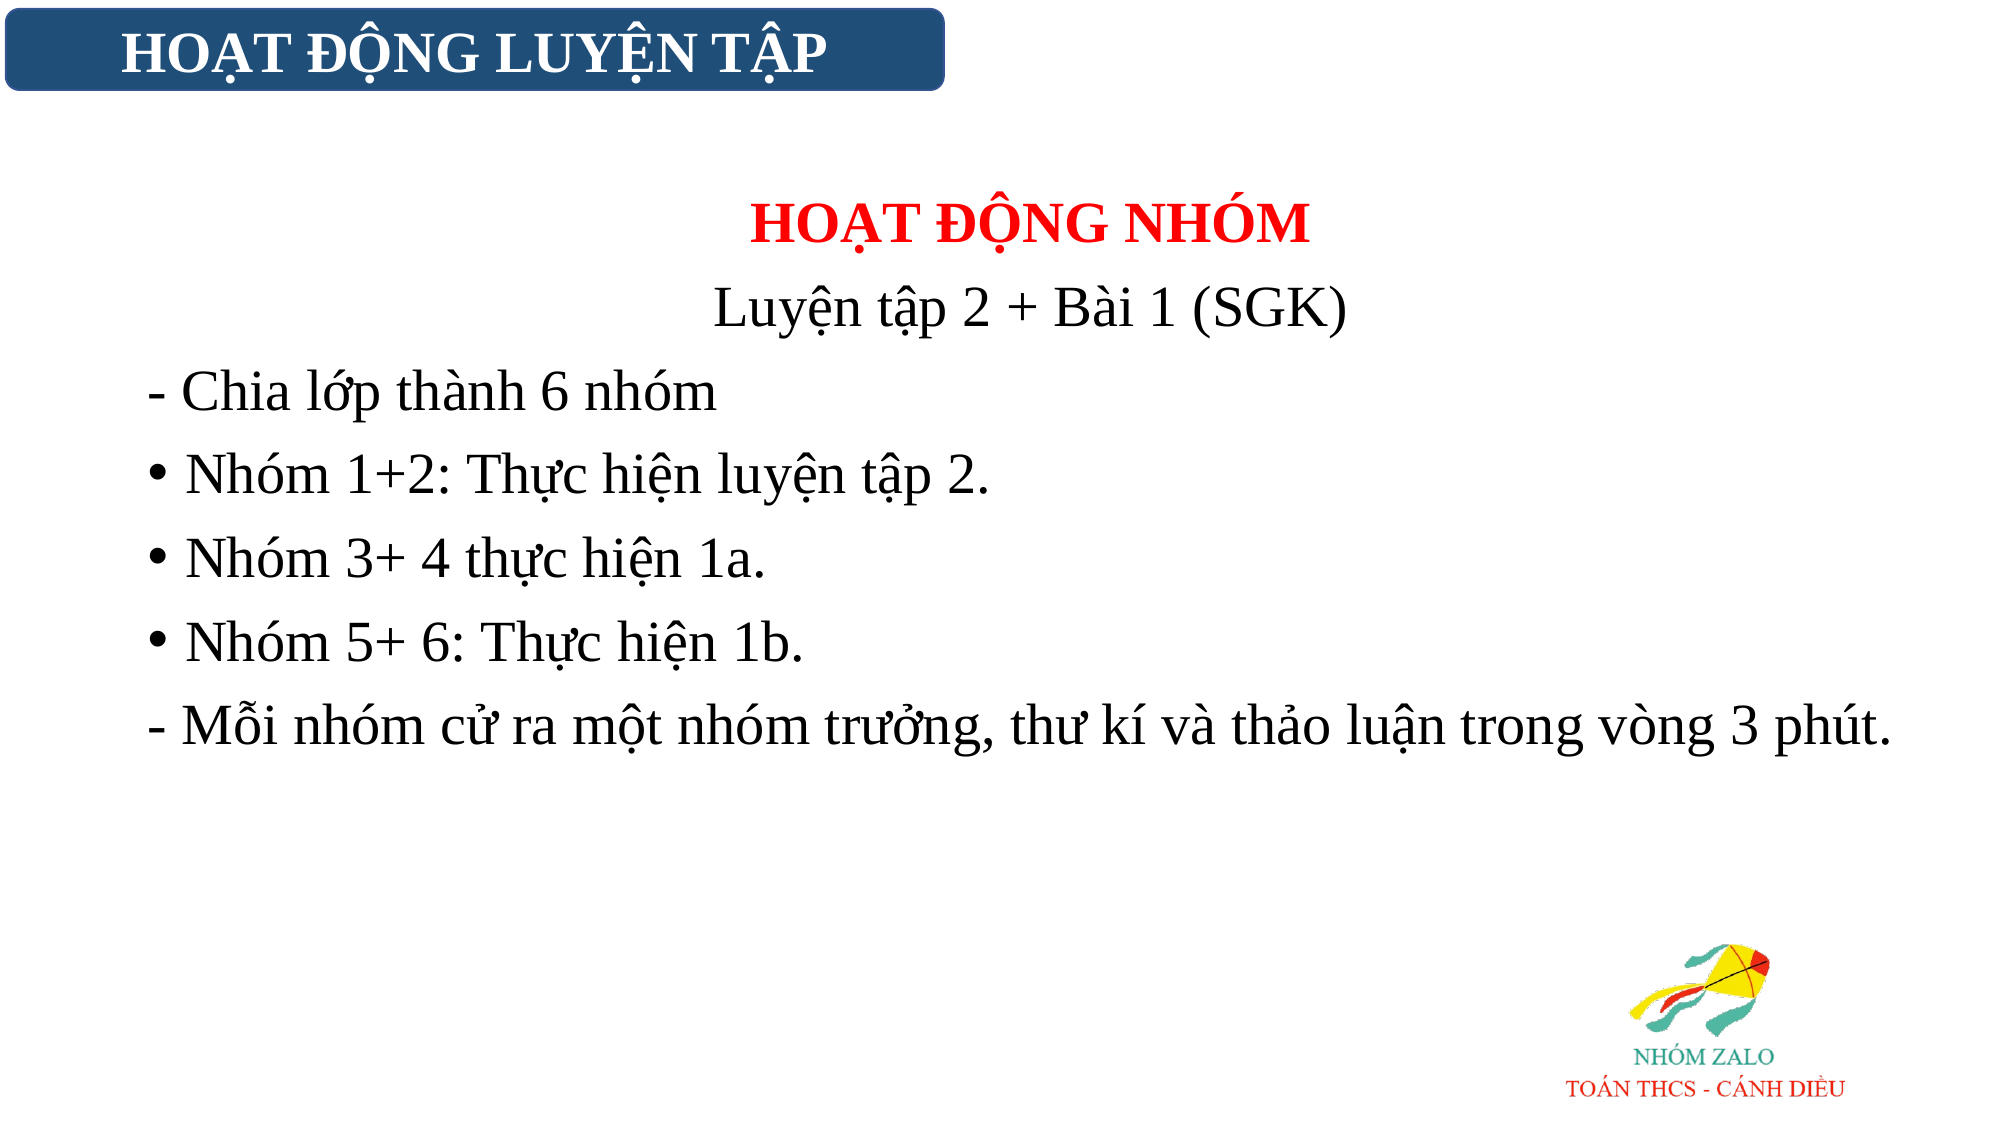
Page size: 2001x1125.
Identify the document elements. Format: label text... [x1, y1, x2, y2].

picture [1543, 899, 1887, 1125]
text_box HOẠT ĐỘNG LUYỆN TẬP [4, 7, 945, 91]
list HOẠT ĐỘNG NHÓM Luyện tập 2 + Bài 1 (SGK) - Chia lớp thành 6 nhóm Nhóm 1+2: Thực hiện luyện tập 2. Nhóm 3+ 4 thực hiện 1a. Nhóm 5+ 6: Thực hiện 1b. - Mỗi nhóm cử ra một nhóm trưởng, thư kí và thảo luận trong vòng 3 phút. [132, 184, 1930, 899]
